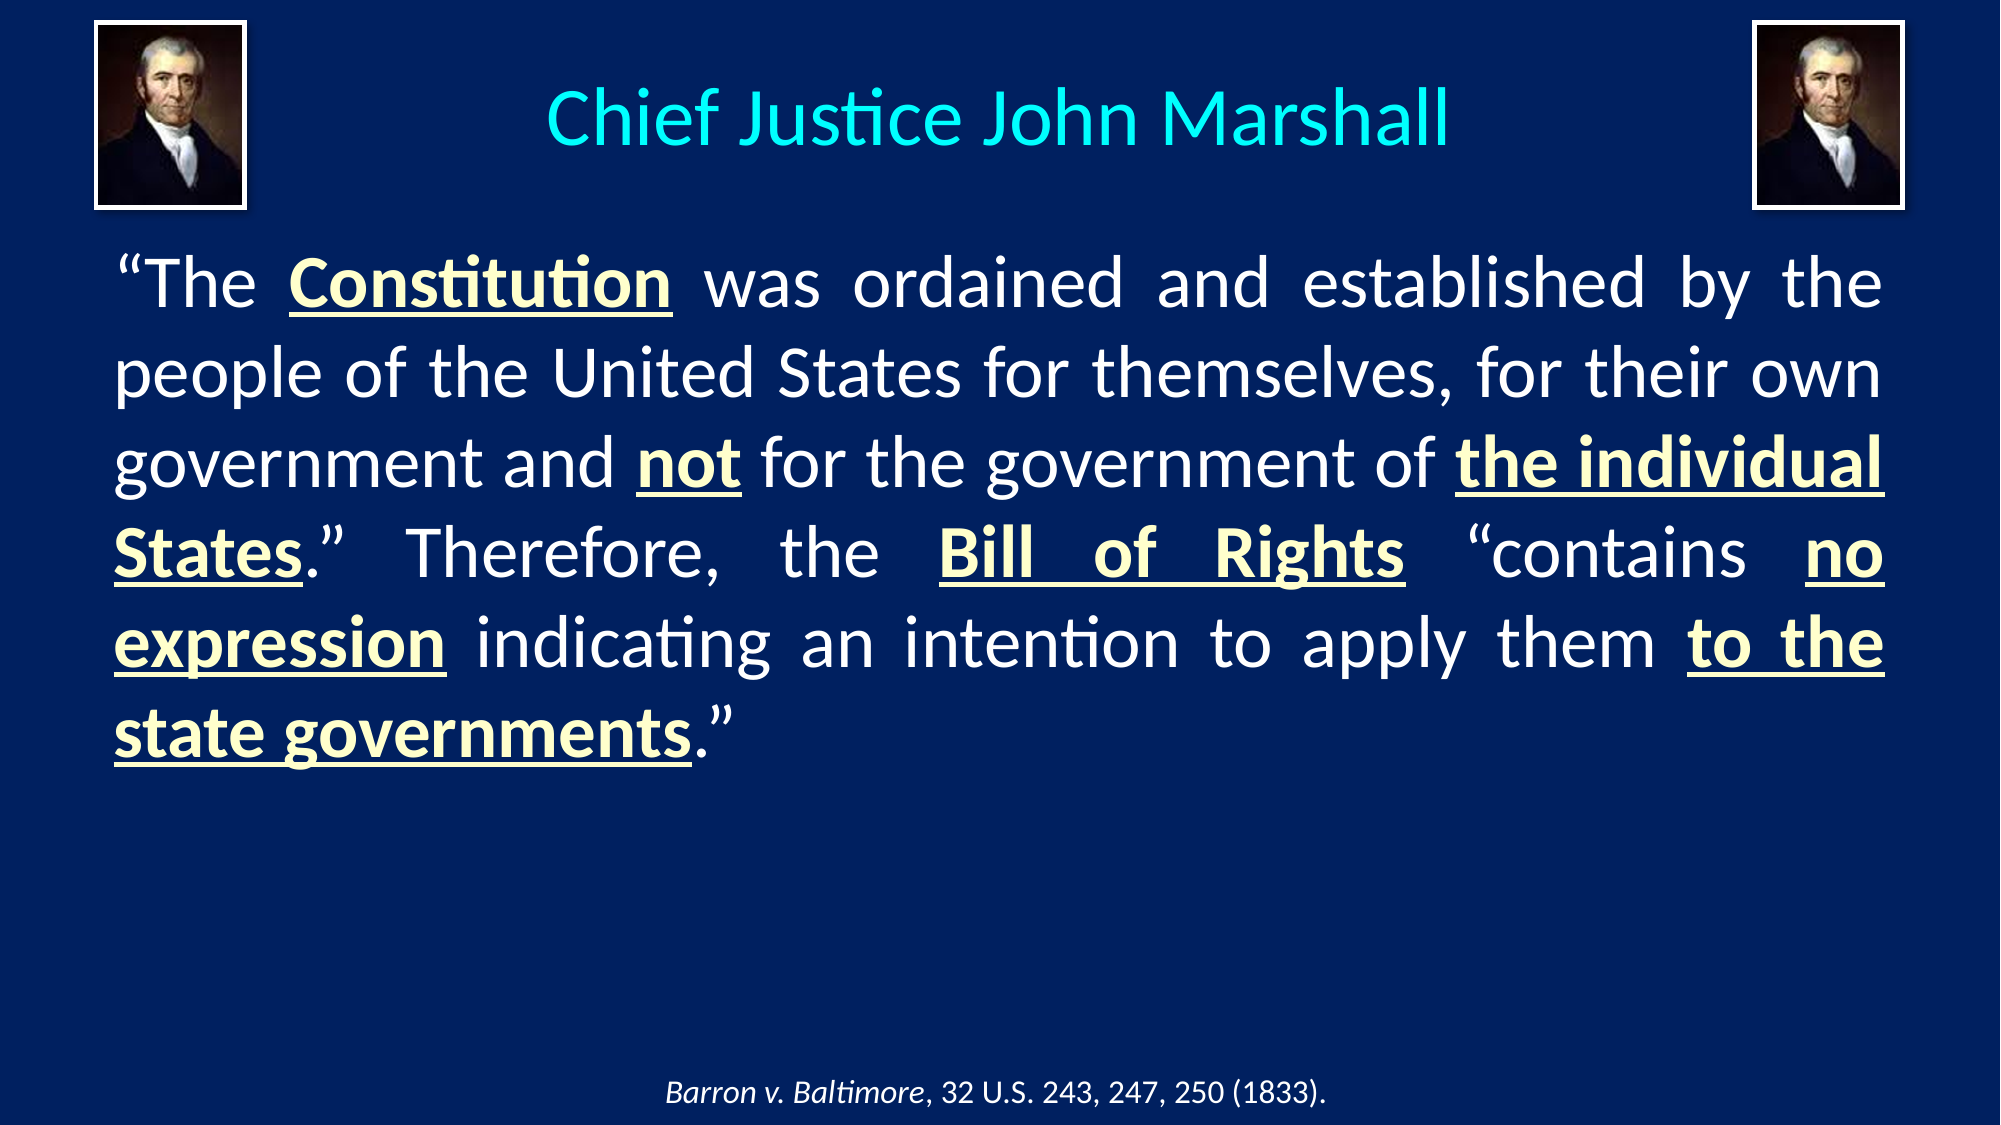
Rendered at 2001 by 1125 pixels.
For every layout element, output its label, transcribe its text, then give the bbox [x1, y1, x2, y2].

picture [98, 24, 243, 206]
title Chief Justice John Marshall [399, 37, 1600, 188]
list “The Constitution was ordained and established by the people of the United States for themselves, for their own government and not for the government of the individual States.” Therefore, the Bill of Rights “contains no expression indicating an intention to apply them to the state governments.” [98, 224, 1901, 801]
picture [1756, 24, 1901, 206]
text_box Barron v. Baltimore, 32 U.S. 243, 247, 250 (1833). [531, 1062, 1469, 1117]
